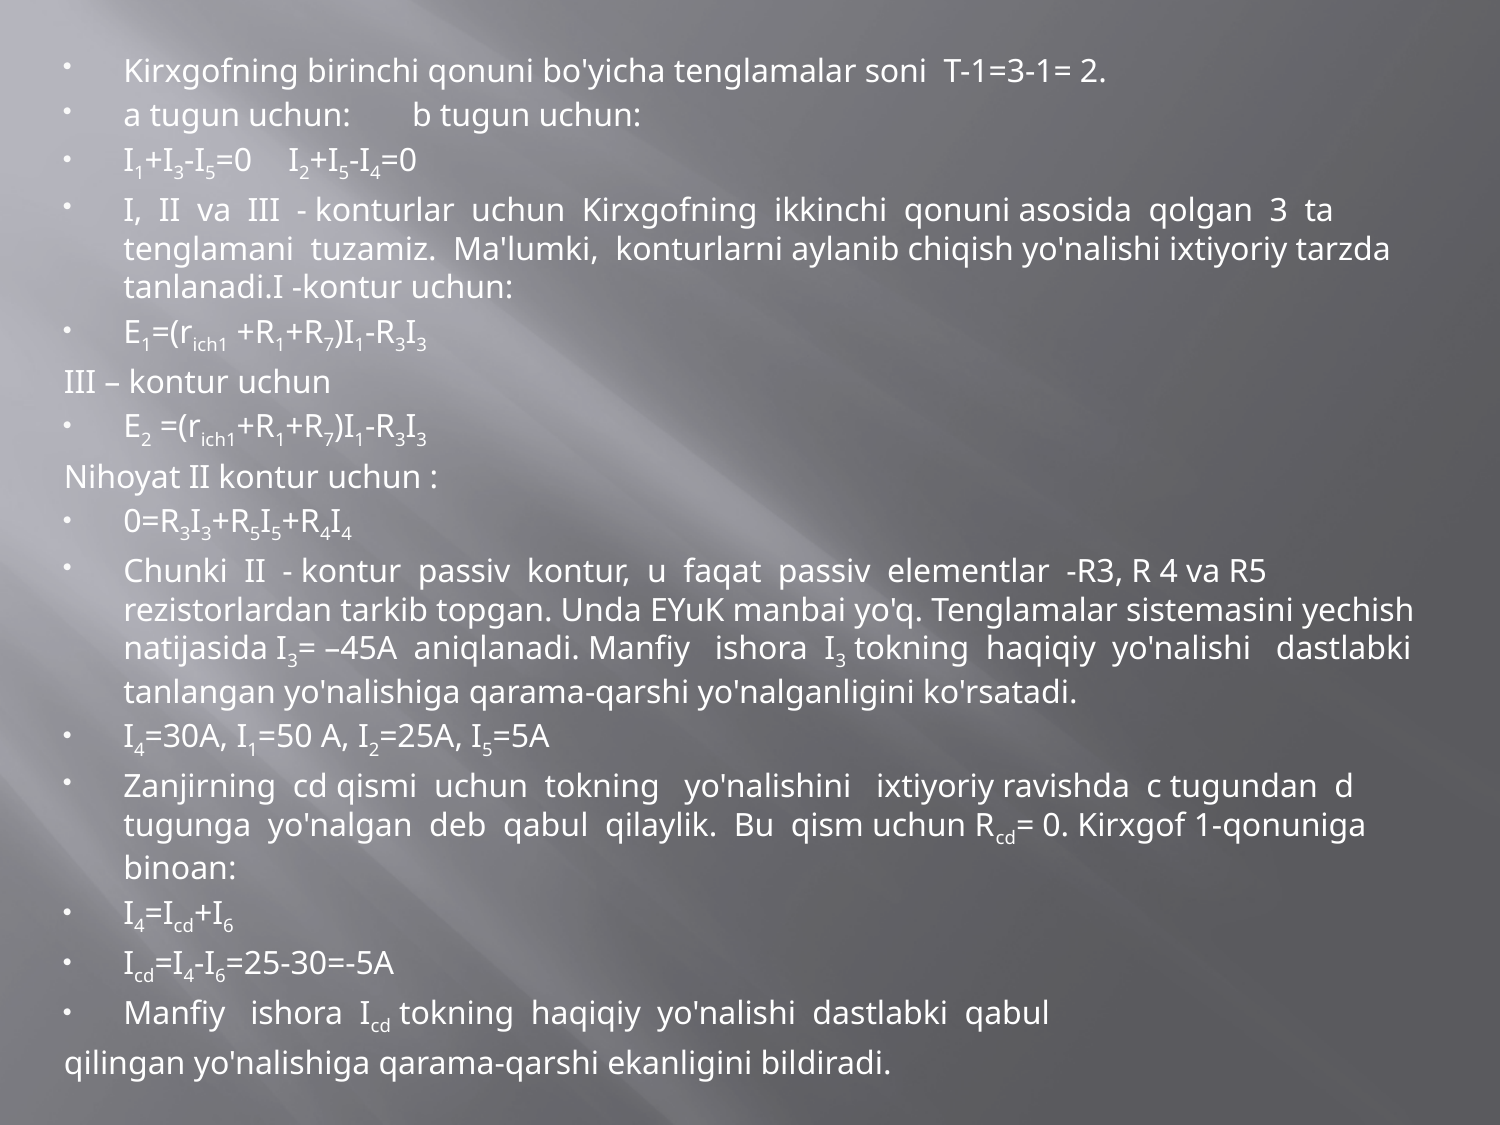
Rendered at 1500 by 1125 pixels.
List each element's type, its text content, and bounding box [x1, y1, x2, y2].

list Kirxgofning birinchi qonuni bo'yicha tenglamalar soni Т-1=3-1= 2. a tugun uchun: b tugun uchun: I1+I3-I5=0 I2+I5-I4=0 I, II va III - konturlar uchun Kirxgofning ikkinchi qonuni asosida qolgan 3 ta tenglamani tuzamiz. Ma'lumki, konturlarni aylanib chiqish yo'nalishi ixtiyoriy tarzda tanlanadi.I -kontur uchun: E1=(rich1 +R1+R7)I1-R3I3 III – kontur uchun E2 =(rich1+R1+R7)I1-R3I3 Nihoyat II kontur uchun : 0=R3I3+R5I5+R4I4 Chunki II - kontur passiv kontur, u faqat passiv elementlar -R3, R 4 va R5 rezistorlardan tarkib topgan. Unda EYuK manbai yo'q. Tenglamalar sistemasini yechish natijasida I3= –45А aniqlanadi. Manfiy ishora I3 tokning haqiqiy yo'nalishi dastlabki tanlangan yo'nalishiga qarama-qarshi yo'nalganligini ko'rsatadi. I4=30A, I1=50 A, I2=25A, I5=5A Zanjirning cd qismi uchun tokning yo'nalishini ixtiyoriy ravishda c tugundan d tugunga yo'nalgan deb qabul qilaylik. Bu qism uchun Rcd= 0. Kirxgof 1-qonuniga binoan: I4=Icd+I6 Icd=I4-I6=25-30=-5A Manfiy ishora Icd tokning haqiqiy yo'nalishi dastlabki qabul qilingan yo'nalishiga qarama-qarshi ekanligini bildiradi. [29, 42, 1471, 1094]
